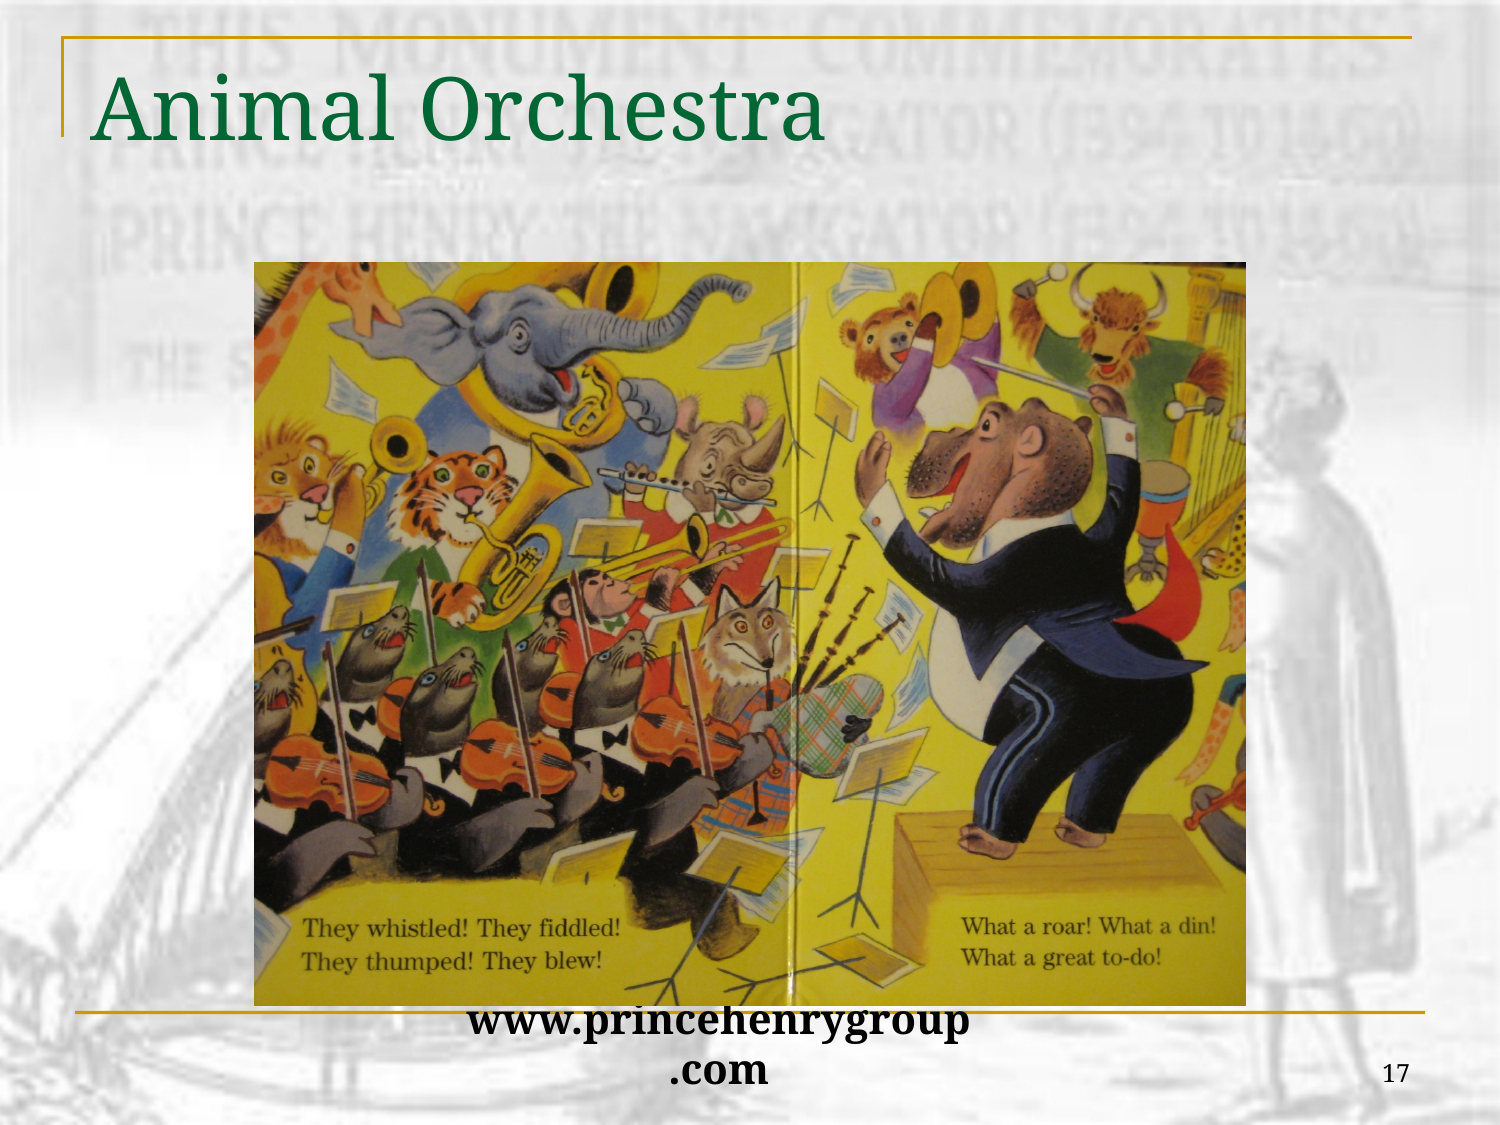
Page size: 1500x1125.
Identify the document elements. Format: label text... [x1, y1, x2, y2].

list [254, 262, 1246, 1006]
title Animal Orchestra [74, 45, 1426, 233]
footer www.princehenrygroup.com [449, 1024, 988, 1101]
picture [0, 0, 1500, 1125]
slide_number 17 [1074, 1023, 1426, 1100]
